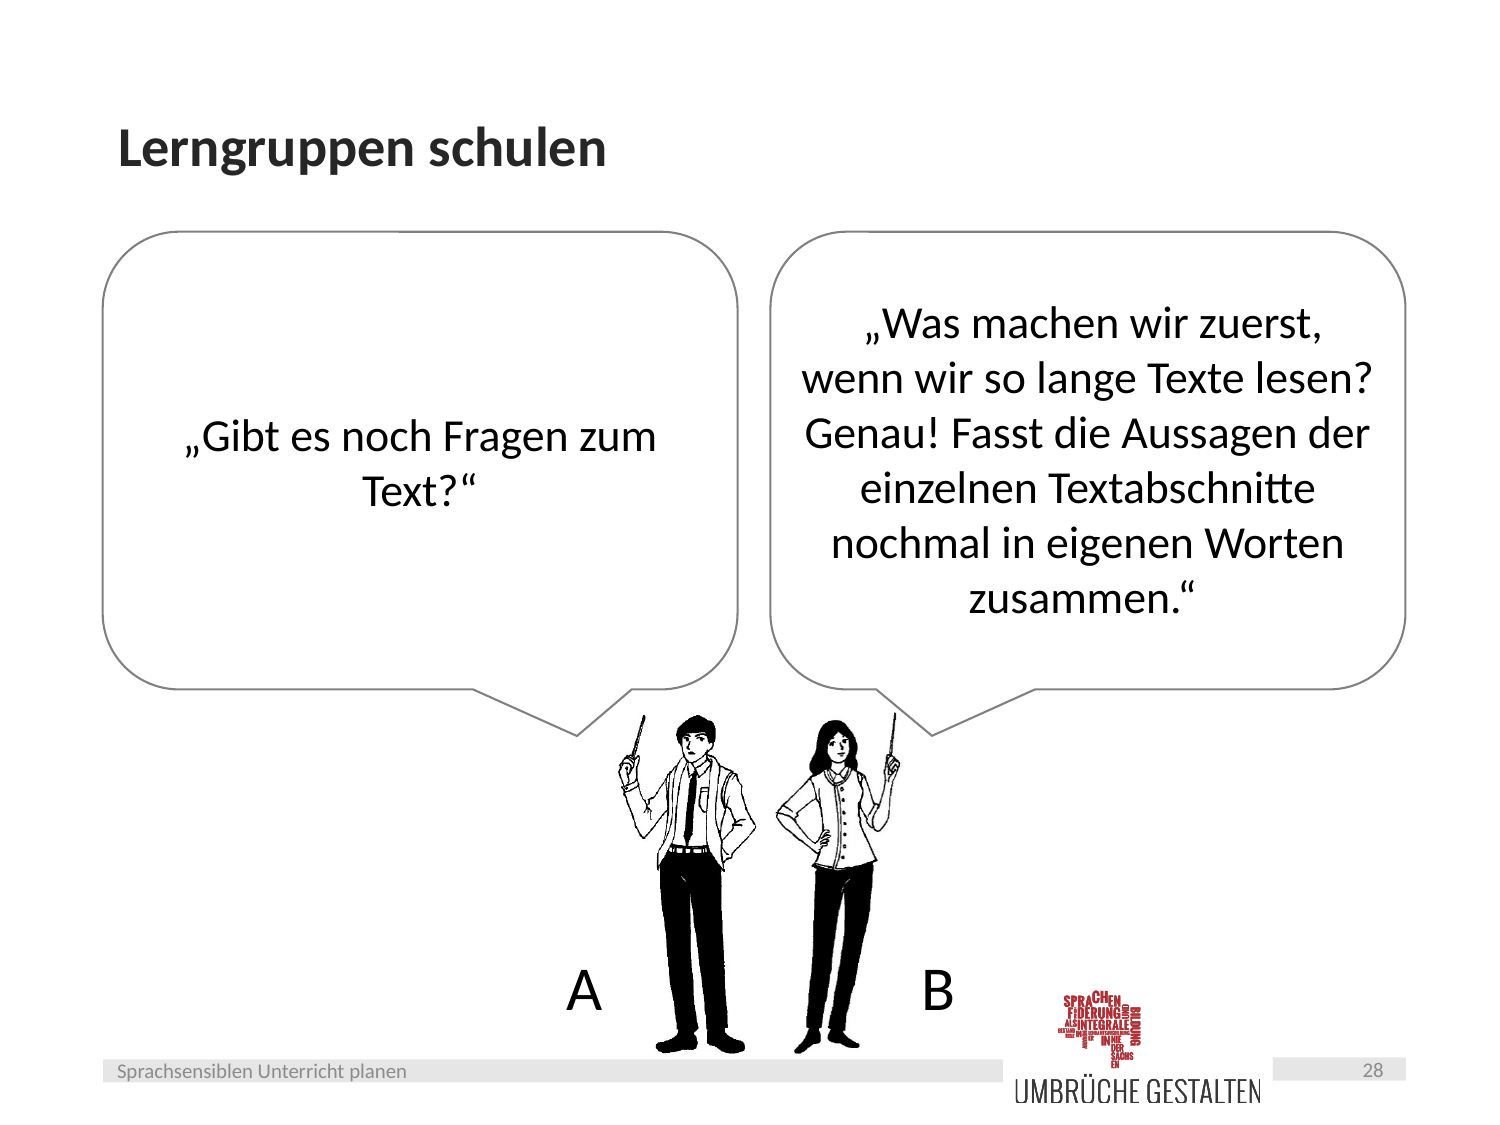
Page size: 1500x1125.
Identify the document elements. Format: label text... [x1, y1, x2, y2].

title Lerngruppen schulen [103, 86, 1397, 210]
text_box „Was machen wir zuerst, wenn wir so lange Texte lesen? Genau! Fasst die Aussagen der einzelnen Textabschnitte nochmal in eigenen Worten zusammen.“ [769, 230, 1407, 738]
picture [613, 707, 758, 1059]
footer Sprachsensiblen Unterricht planen [102, 1057, 1004, 1083]
text_box A [552, 940, 613, 1031]
picture [775, 710, 903, 1056]
slide_number 28 [1279, 1039, 1399, 1100]
text_box B [903, 940, 1004, 1031]
text_box „Gibt es noch Fragen zum Text?“ [101, 230, 739, 738]
